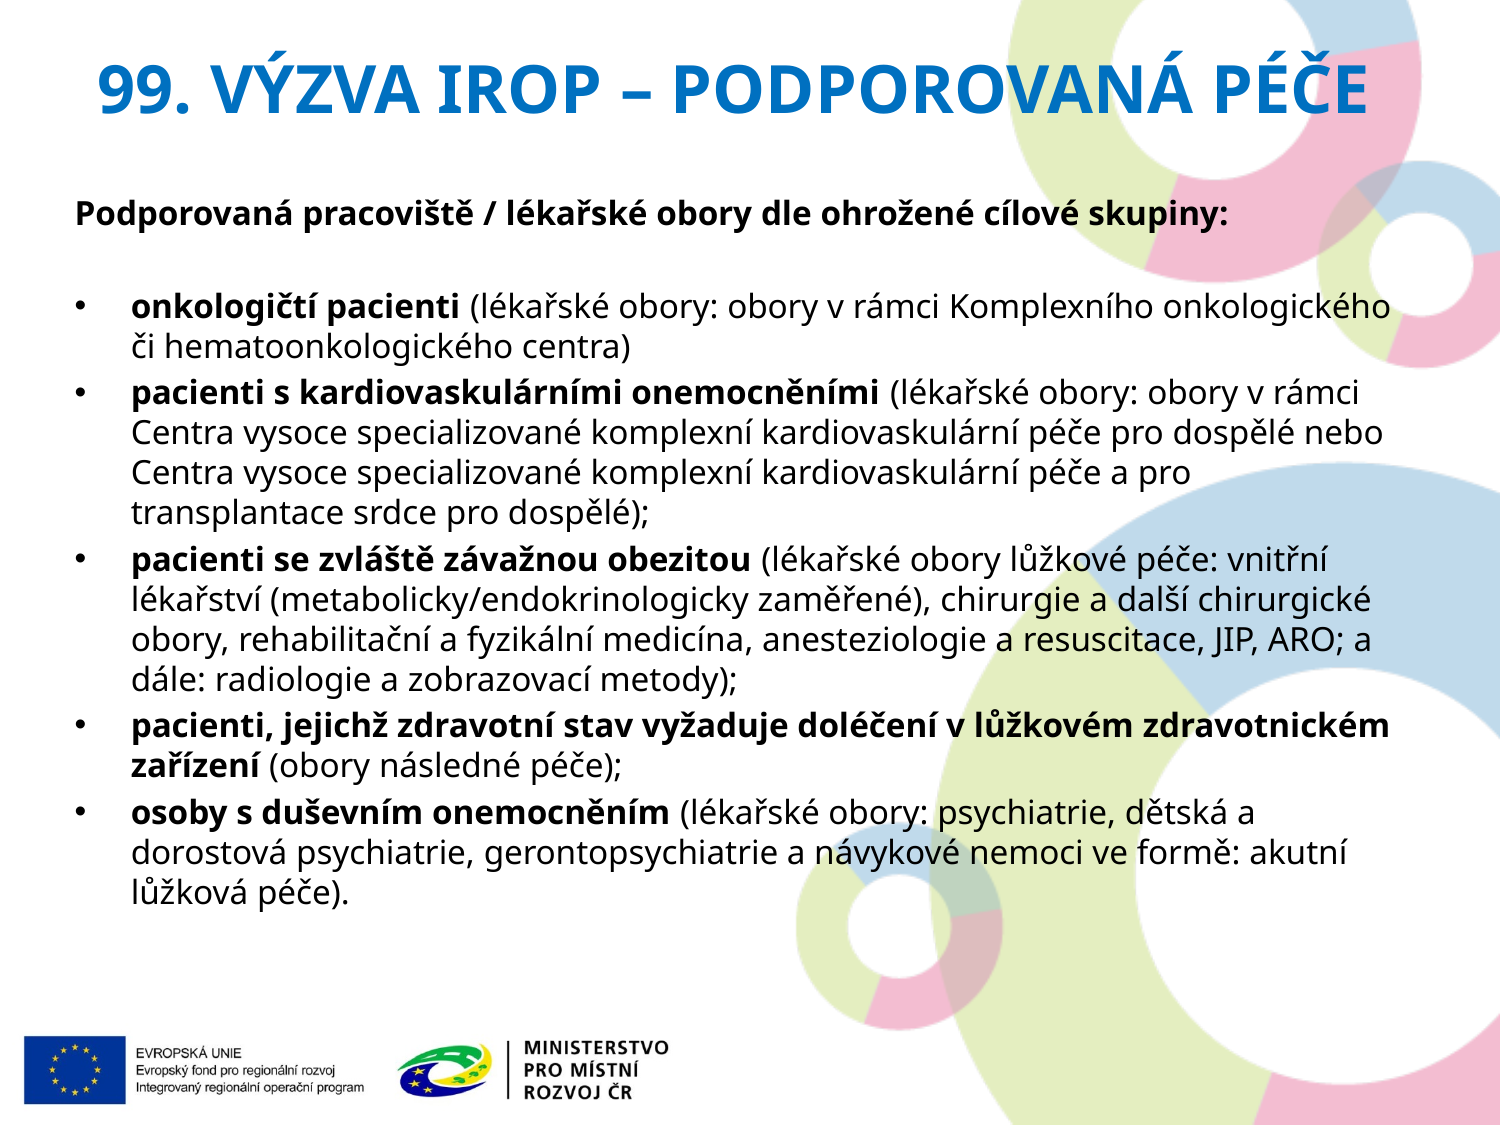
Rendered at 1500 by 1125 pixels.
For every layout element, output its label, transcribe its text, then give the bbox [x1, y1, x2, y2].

text_box 99. Výzva IROP – podporovaná péče [59, 39, 1410, 161]
list Podporovaná pracoviště / lékařské obory dle ohrožené cílové skupiny: onkologičtí pacienti (lékařské obory: obory v rámci Komplexního onkologického či hematoonkologického centra) pacienti s kardiovaskulárními onemocněními (lékařské obory: obory v rámci Centra vysoce specializované komplexní kardiovaskulární péče pro dospělé nebo Centra vysoce specializované komplexní kardiovaskulární péče a pro transplantace srdce pro dospělé); pacienti se zvláště závažnou obezitou (lékařské obory lůžkové péče: vnitřní lékařství (metabolicky/endokrinologicky zaměřené), chirurgie a další chirurgické obory, rehabilitační a fyzikální medicína, anesteziologie a resuscitace, JIP, ARO; a dále: radiologie a zobrazovací metody); pacienti, jejichž zdravotní stav vyžaduje doléčení v lůžkovém zdravotnickém zařízení (obory následné péče); osoby s duševním onemocněním (lékařské obory: psychiatrie, dětská a dorostová psychiatrie, gerontopsychiatrie a návykové nemoci ve formě: akutní lůžková péče). [59, 184, 1424, 914]
picture [0, 1012, 691, 1125]
